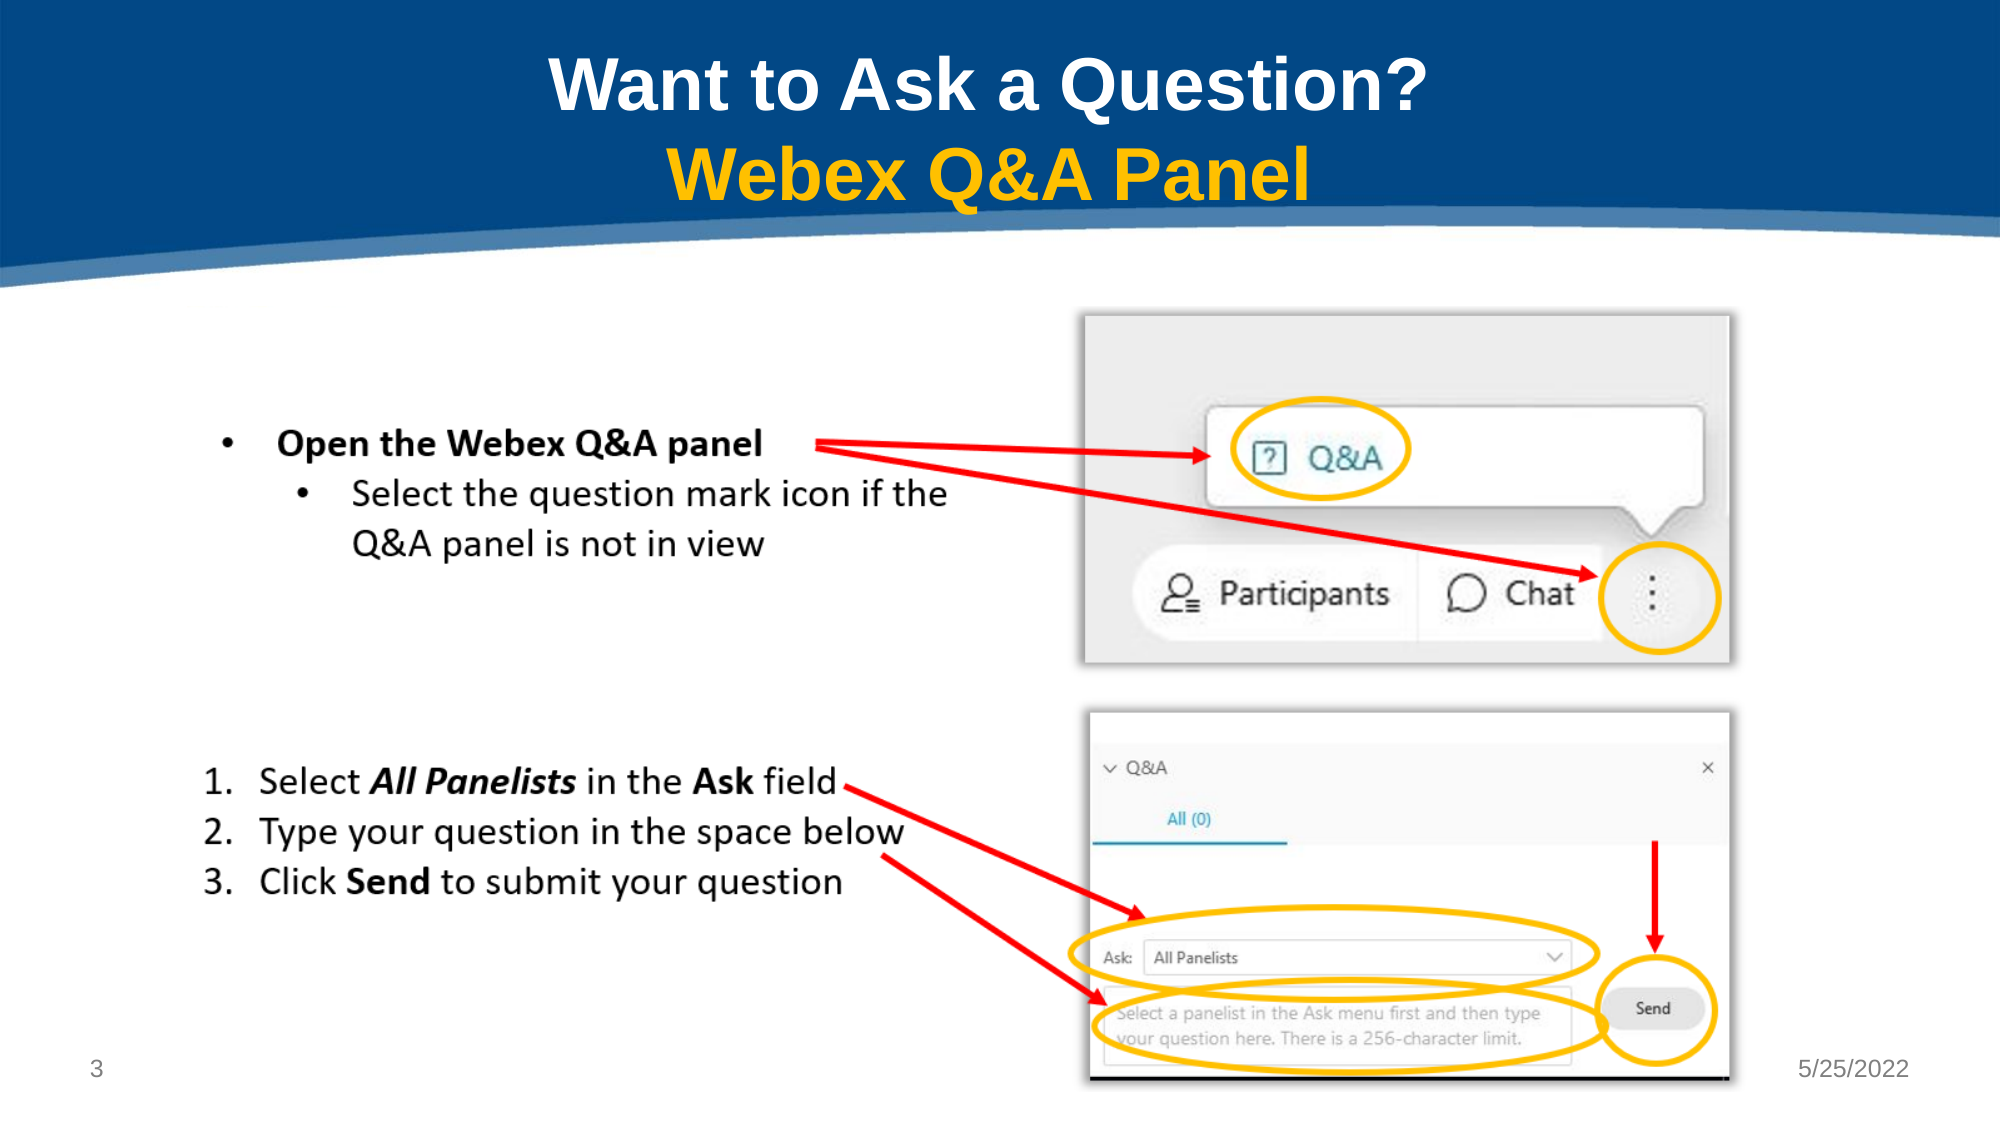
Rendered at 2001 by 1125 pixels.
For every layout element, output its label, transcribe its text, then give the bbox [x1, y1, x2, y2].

title Want to Ask a Question? Webex Q&A Panel [75, 12, 1925, 238]
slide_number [1750, 1037, 1925, 1098]
slide_number 2 [75, 1037, 184, 1098]
picture [0, 0, 2000, 1092]
